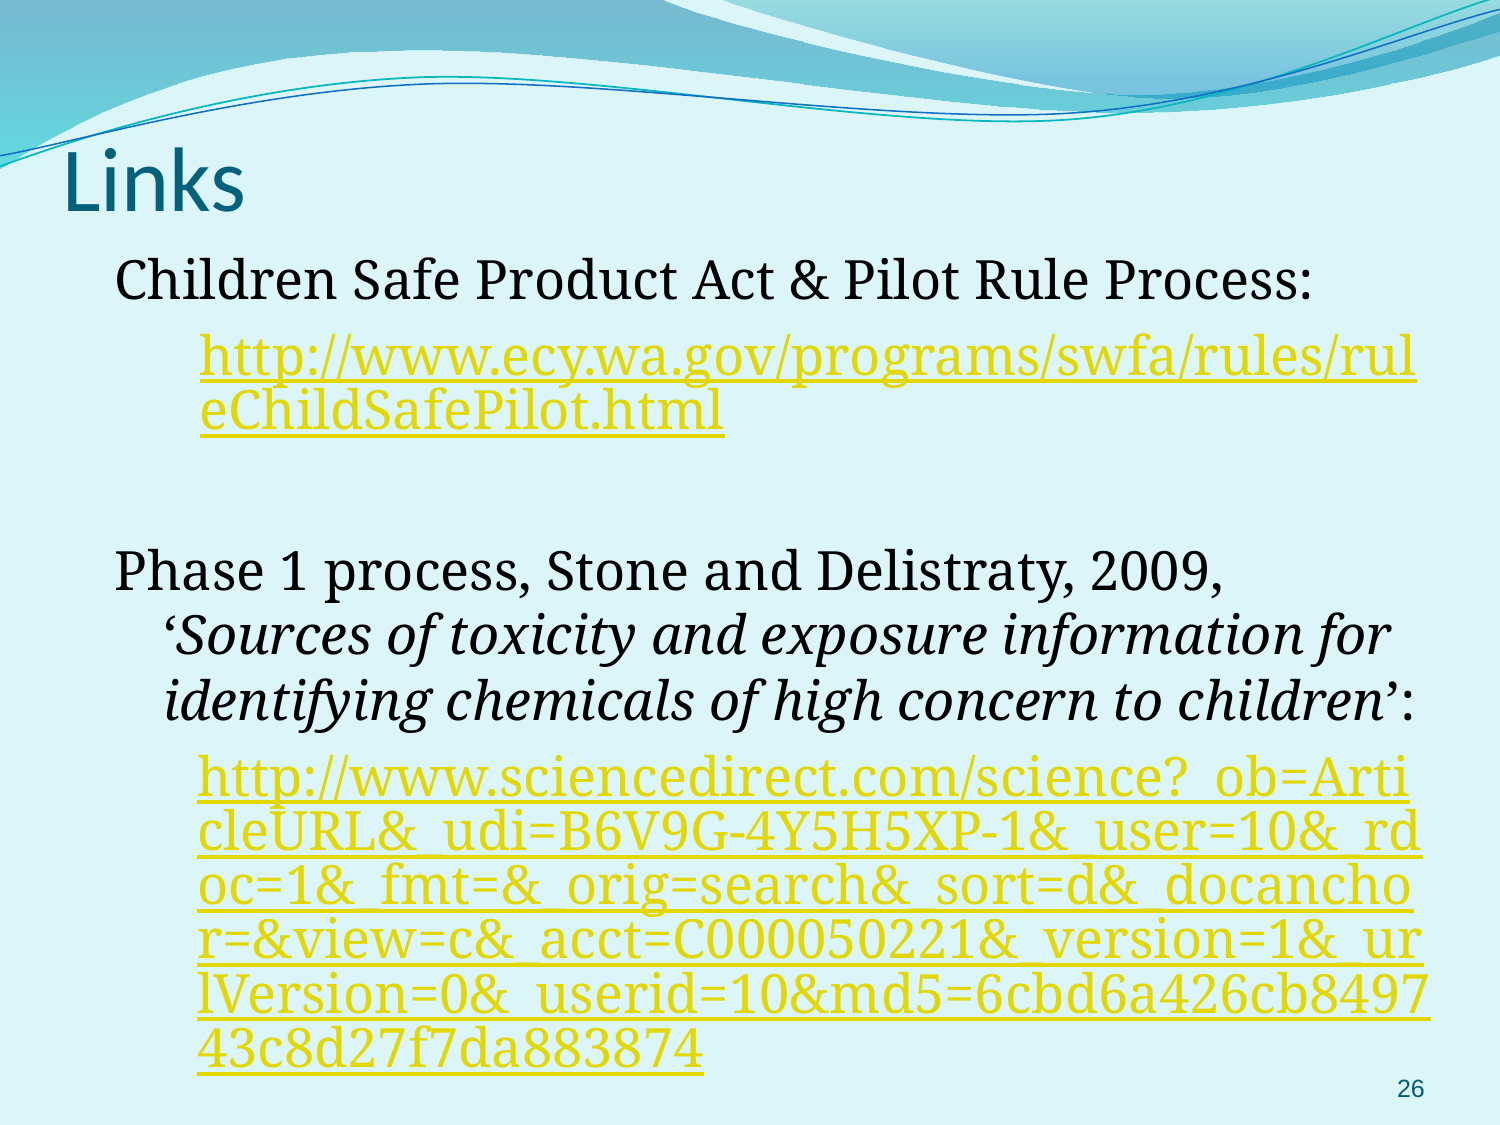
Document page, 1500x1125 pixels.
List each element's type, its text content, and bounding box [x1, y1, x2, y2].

list Children Safe Product Act & Pilot Rule Process: http://www.ecy.wa.gov/programs/swfa/rules/ruleChildSafePilot.html Phase 1 process, Stone and Delistraty, 2009, ‘Sources of toxicity and exposure information for identifying chemicals of high concern to children’: http://www.sciencedirect.com/science?_ob=ArticleURL&_udi=B6V9G-4Y5H5XP-1&_user=10&_rdoc=1&_fmt=&_orig=search&_sort=d&_docanchor=&view=c&_acct=C000050221&_version=1&_urlVersion=0&_userid=10&md5=6cbd6a426cb849743c8d27f7da883874 [99, 237, 1450, 1038]
slide_number 26 [1299, 1042, 1425, 1103]
title Links [62, 112, 1413, 230]
